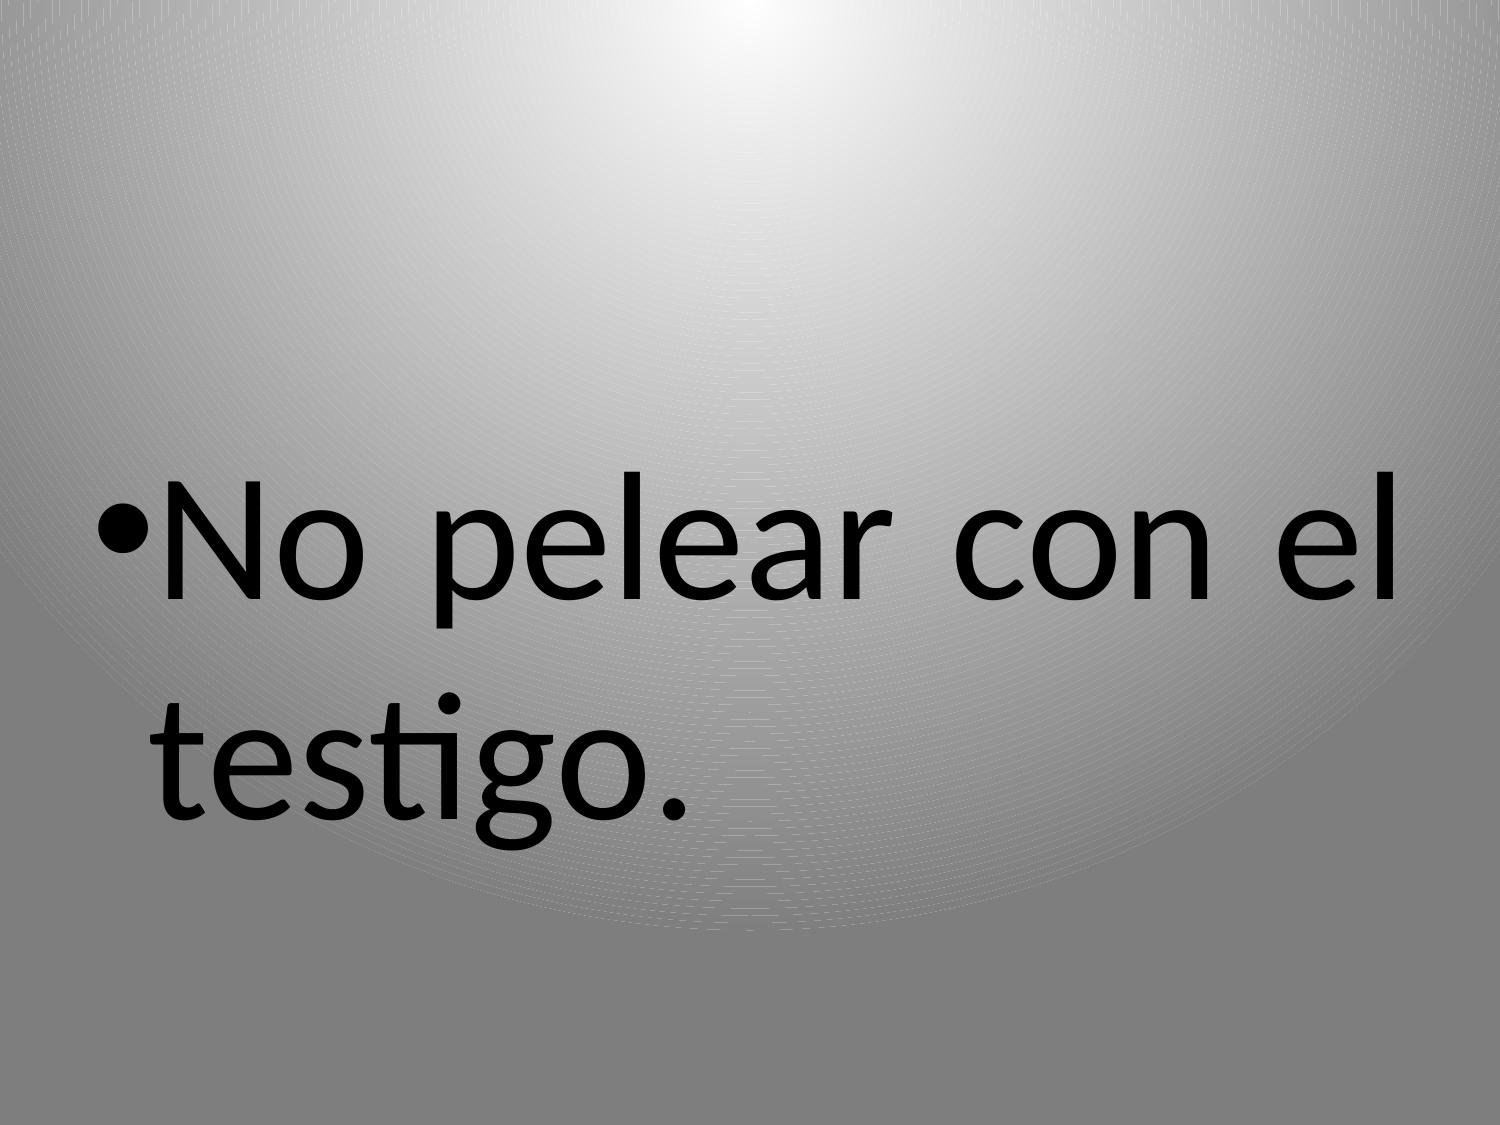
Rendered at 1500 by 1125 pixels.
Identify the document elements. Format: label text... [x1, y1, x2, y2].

list No pelear con el testigo. [76, 145, 1424, 1125]
